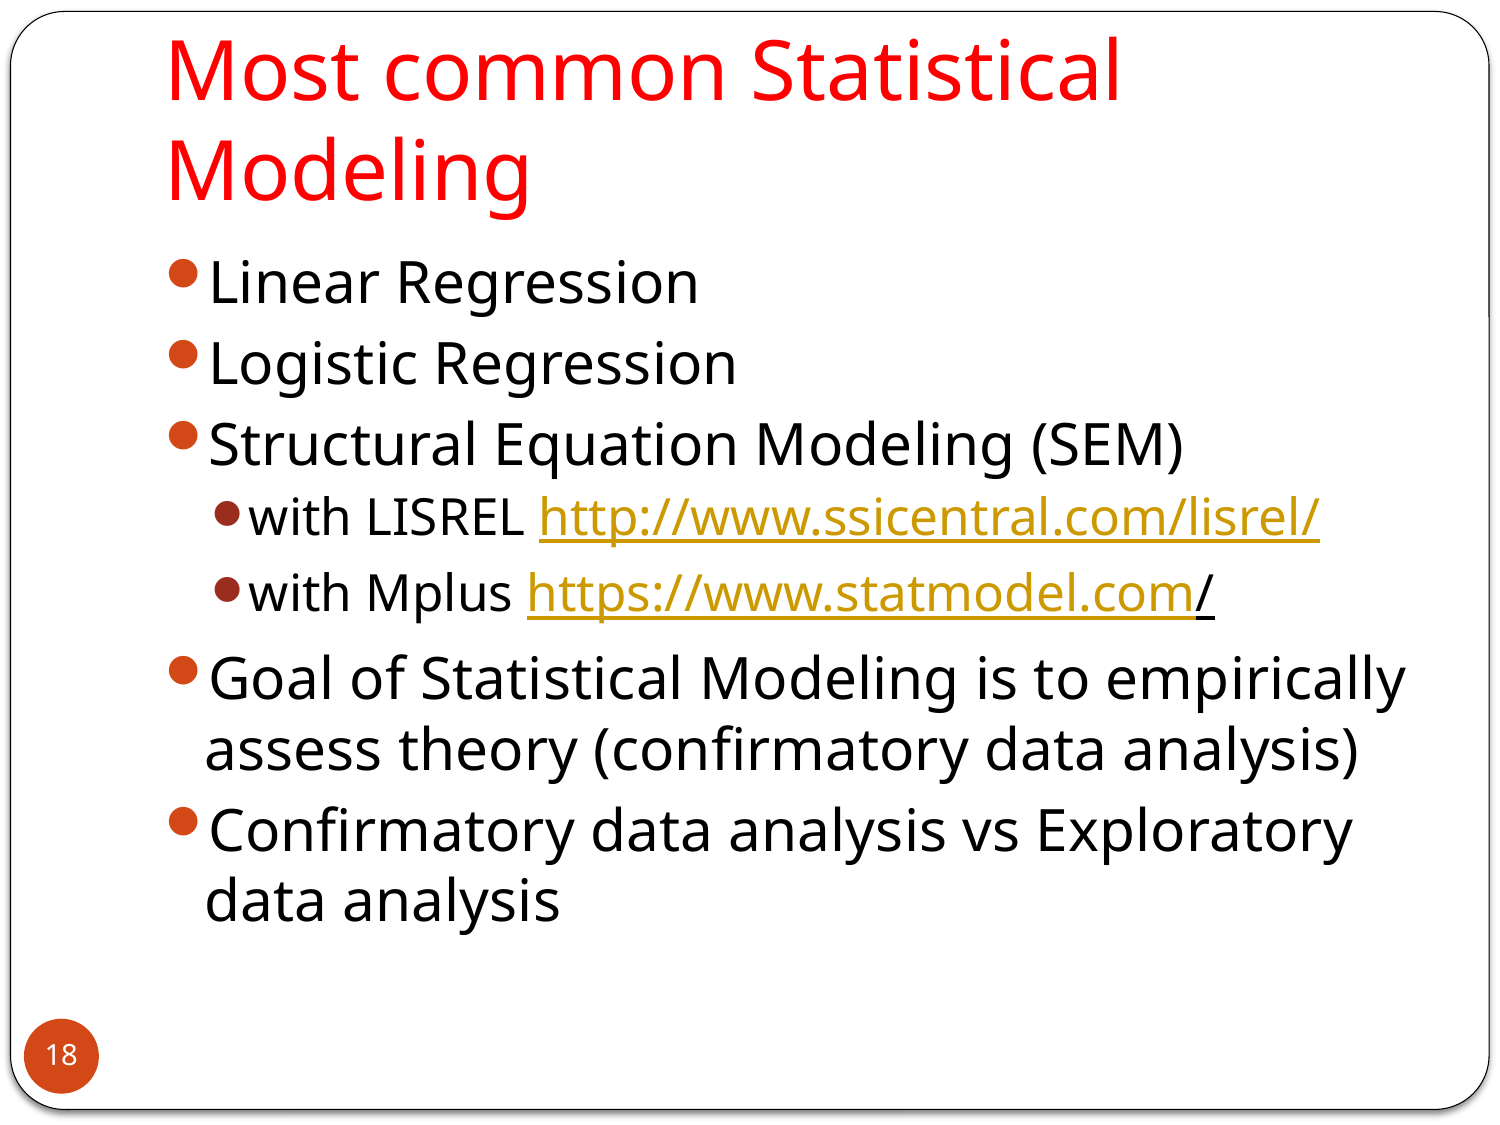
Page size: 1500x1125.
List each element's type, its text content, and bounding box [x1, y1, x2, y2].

slide_number 18 [23, 1018, 99, 1094]
list Linear Regression Logistic Regression Structural Equation Modeling (SEM) with LISREL http://www.ssicentral.com/lisrel/ with Mplus https://www.statmodel.com/ Goal of Statistical Modeling is to empirically assess theory (confirmatory data analysis) Confirmatory data analysis vs Exploratory data analysis [150, 237, 1425, 988]
title Most common Statistical Modeling [150, 45, 1425, 233]
